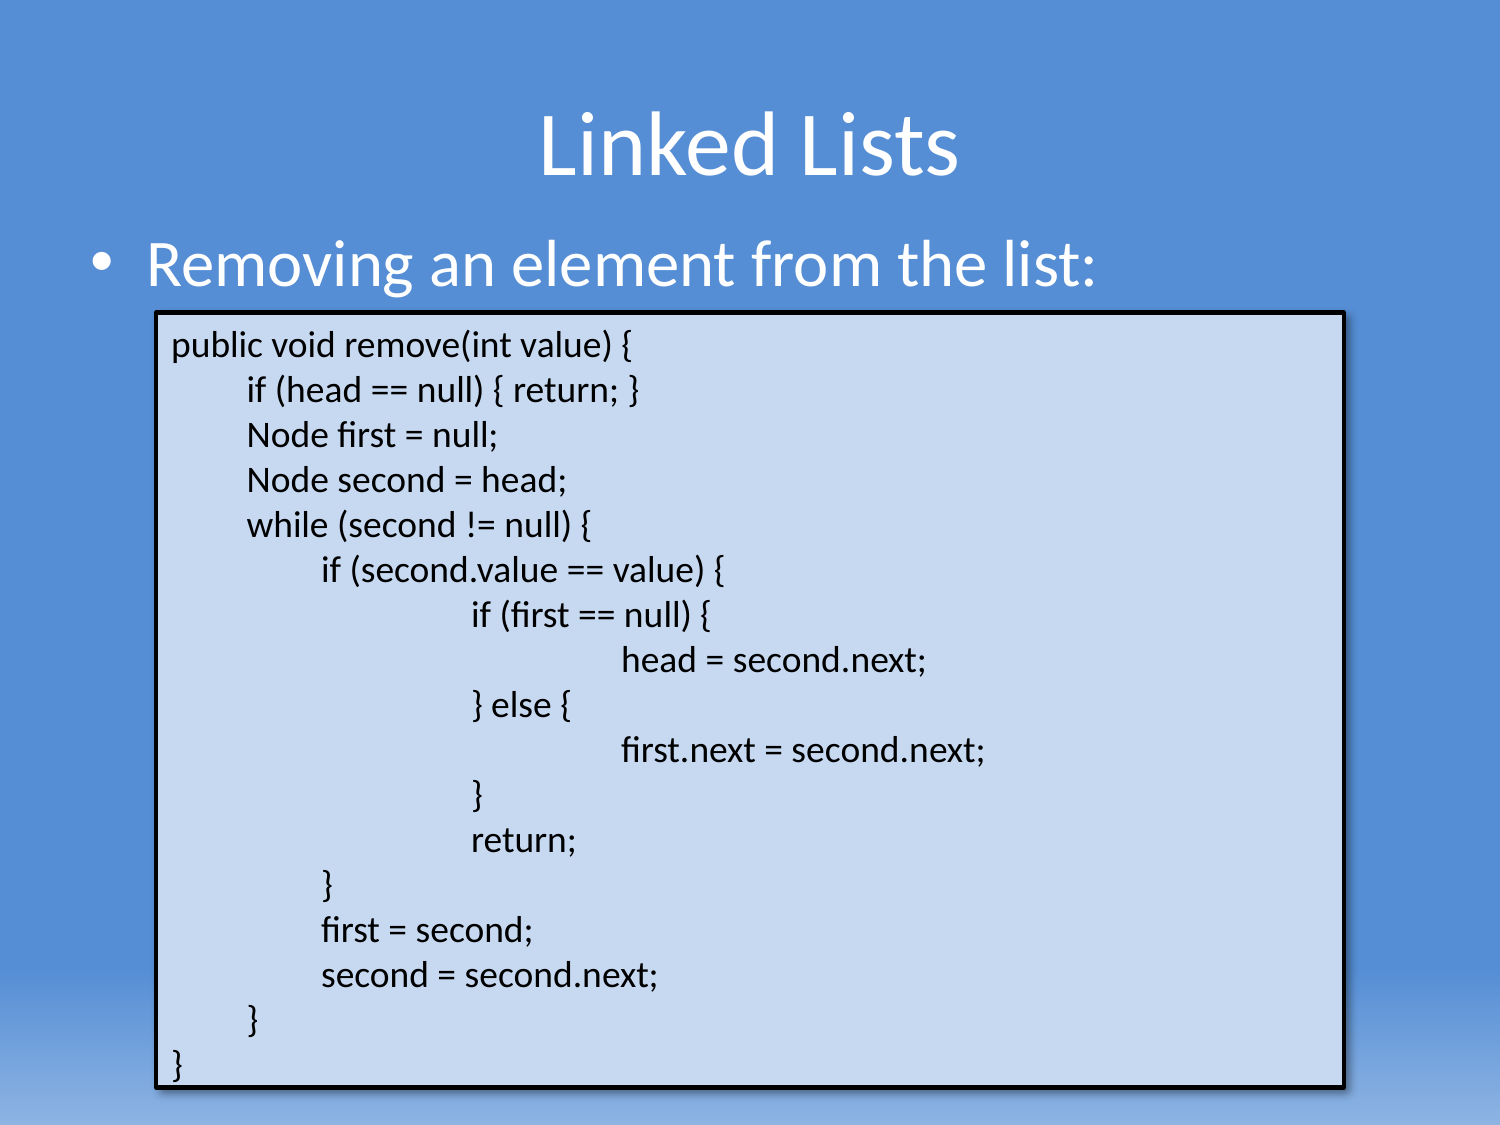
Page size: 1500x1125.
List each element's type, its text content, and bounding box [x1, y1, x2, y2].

title Linked Lists [75, 45, 1425, 212]
list Removing an element from the list: [75, 212, 1425, 955]
text_box public void remove(int value) { if (head == null) { return; } Node first = null; Node second = head; while (second != null) { if (second.value == value) { if (first == null) { head = second.next; } else { first.next = second.next; } return; } first = second; second = second.next; } } [154, 310, 1346, 1090]
